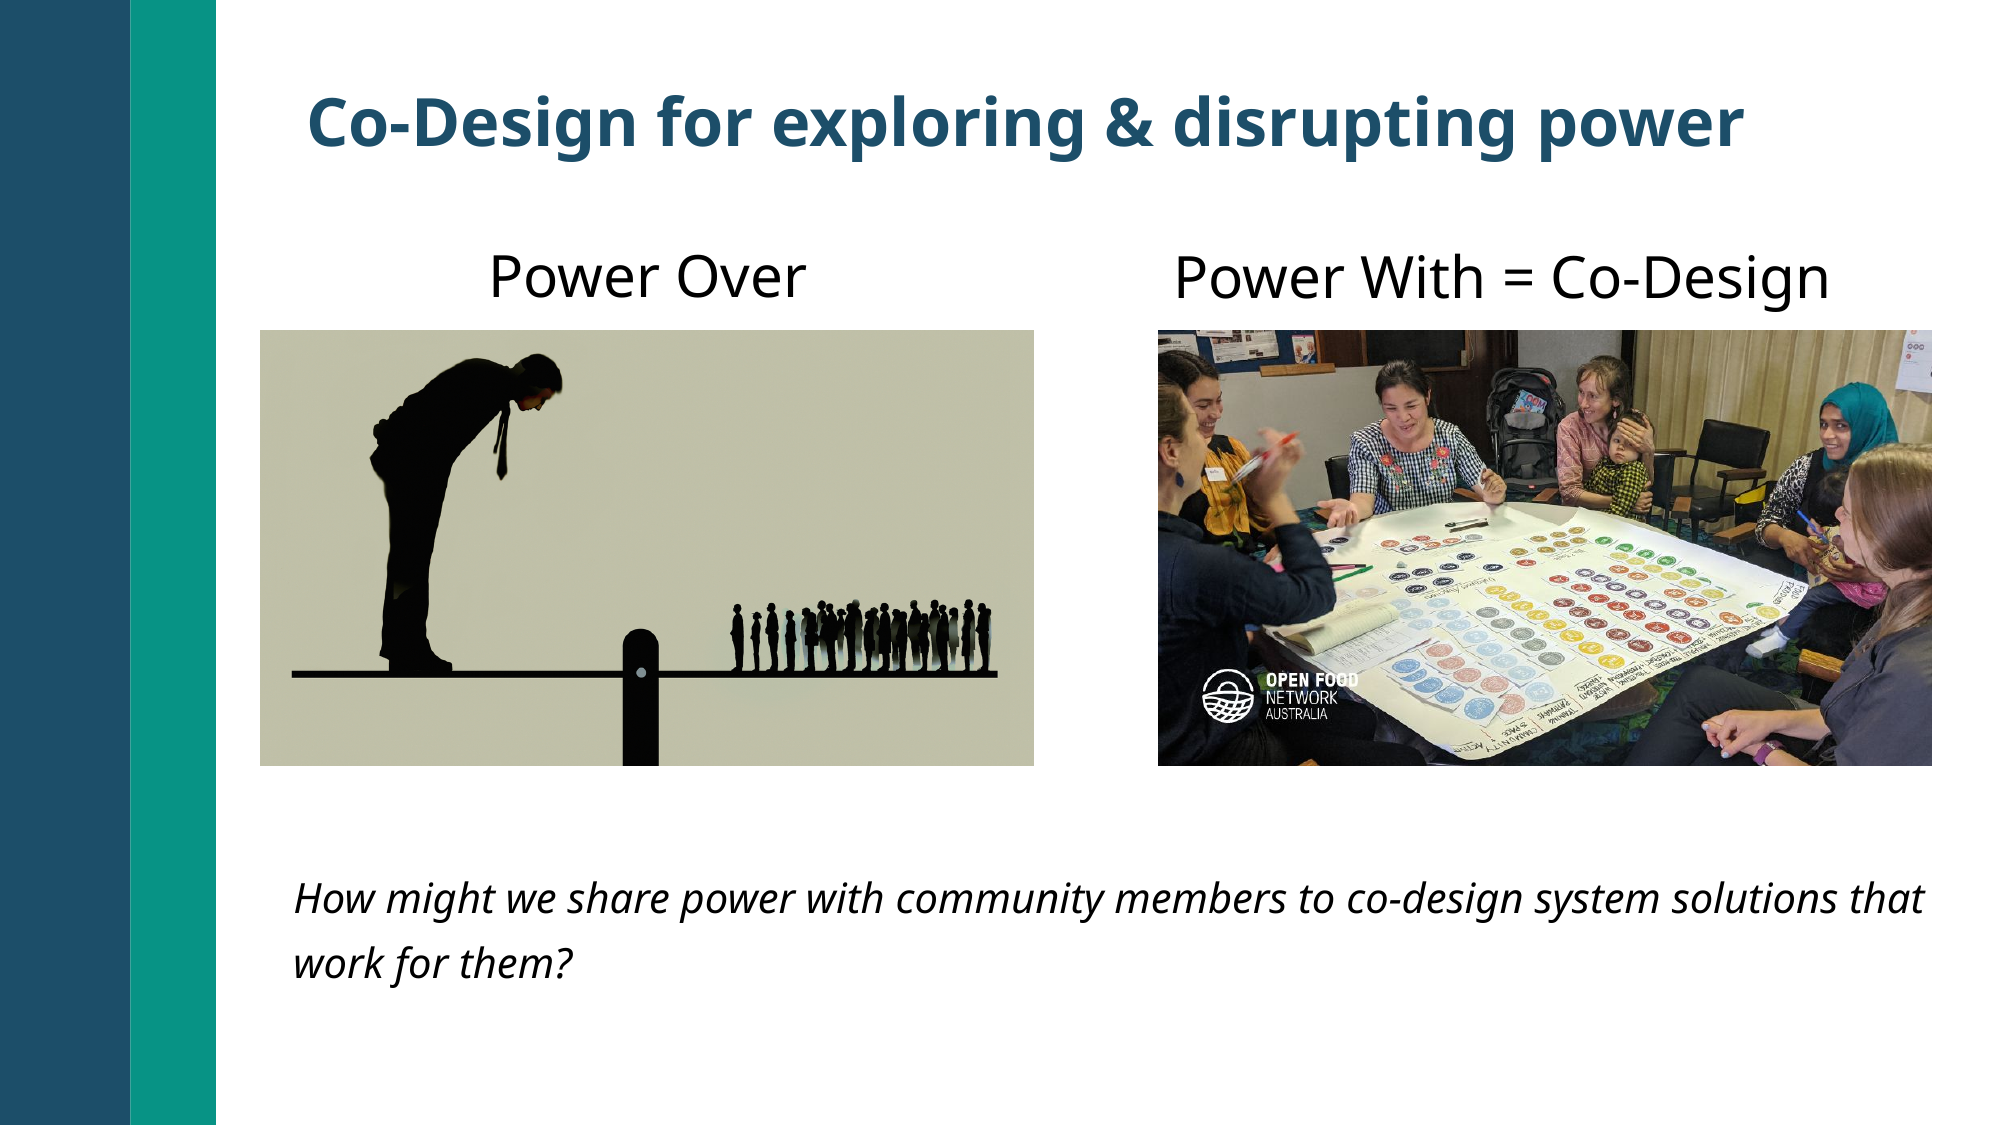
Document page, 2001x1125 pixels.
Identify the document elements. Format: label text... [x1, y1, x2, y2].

text_box Co-Design for exploring & disrupting power [291, 72, 2000, 168]
text_box How might we share power with community members to co-design system solutions that work for them? [278, 849, 1962, 1040]
text_box [0, 0, 129, 1125]
text_box Power Over [473, 210, 1000, 330]
text_box Power With = Co-Design [1158, 211, 2000, 363]
text_box [129, 0, 217, 1125]
picture [260, 330, 1034, 766]
picture [1158, 330, 1932, 766]
